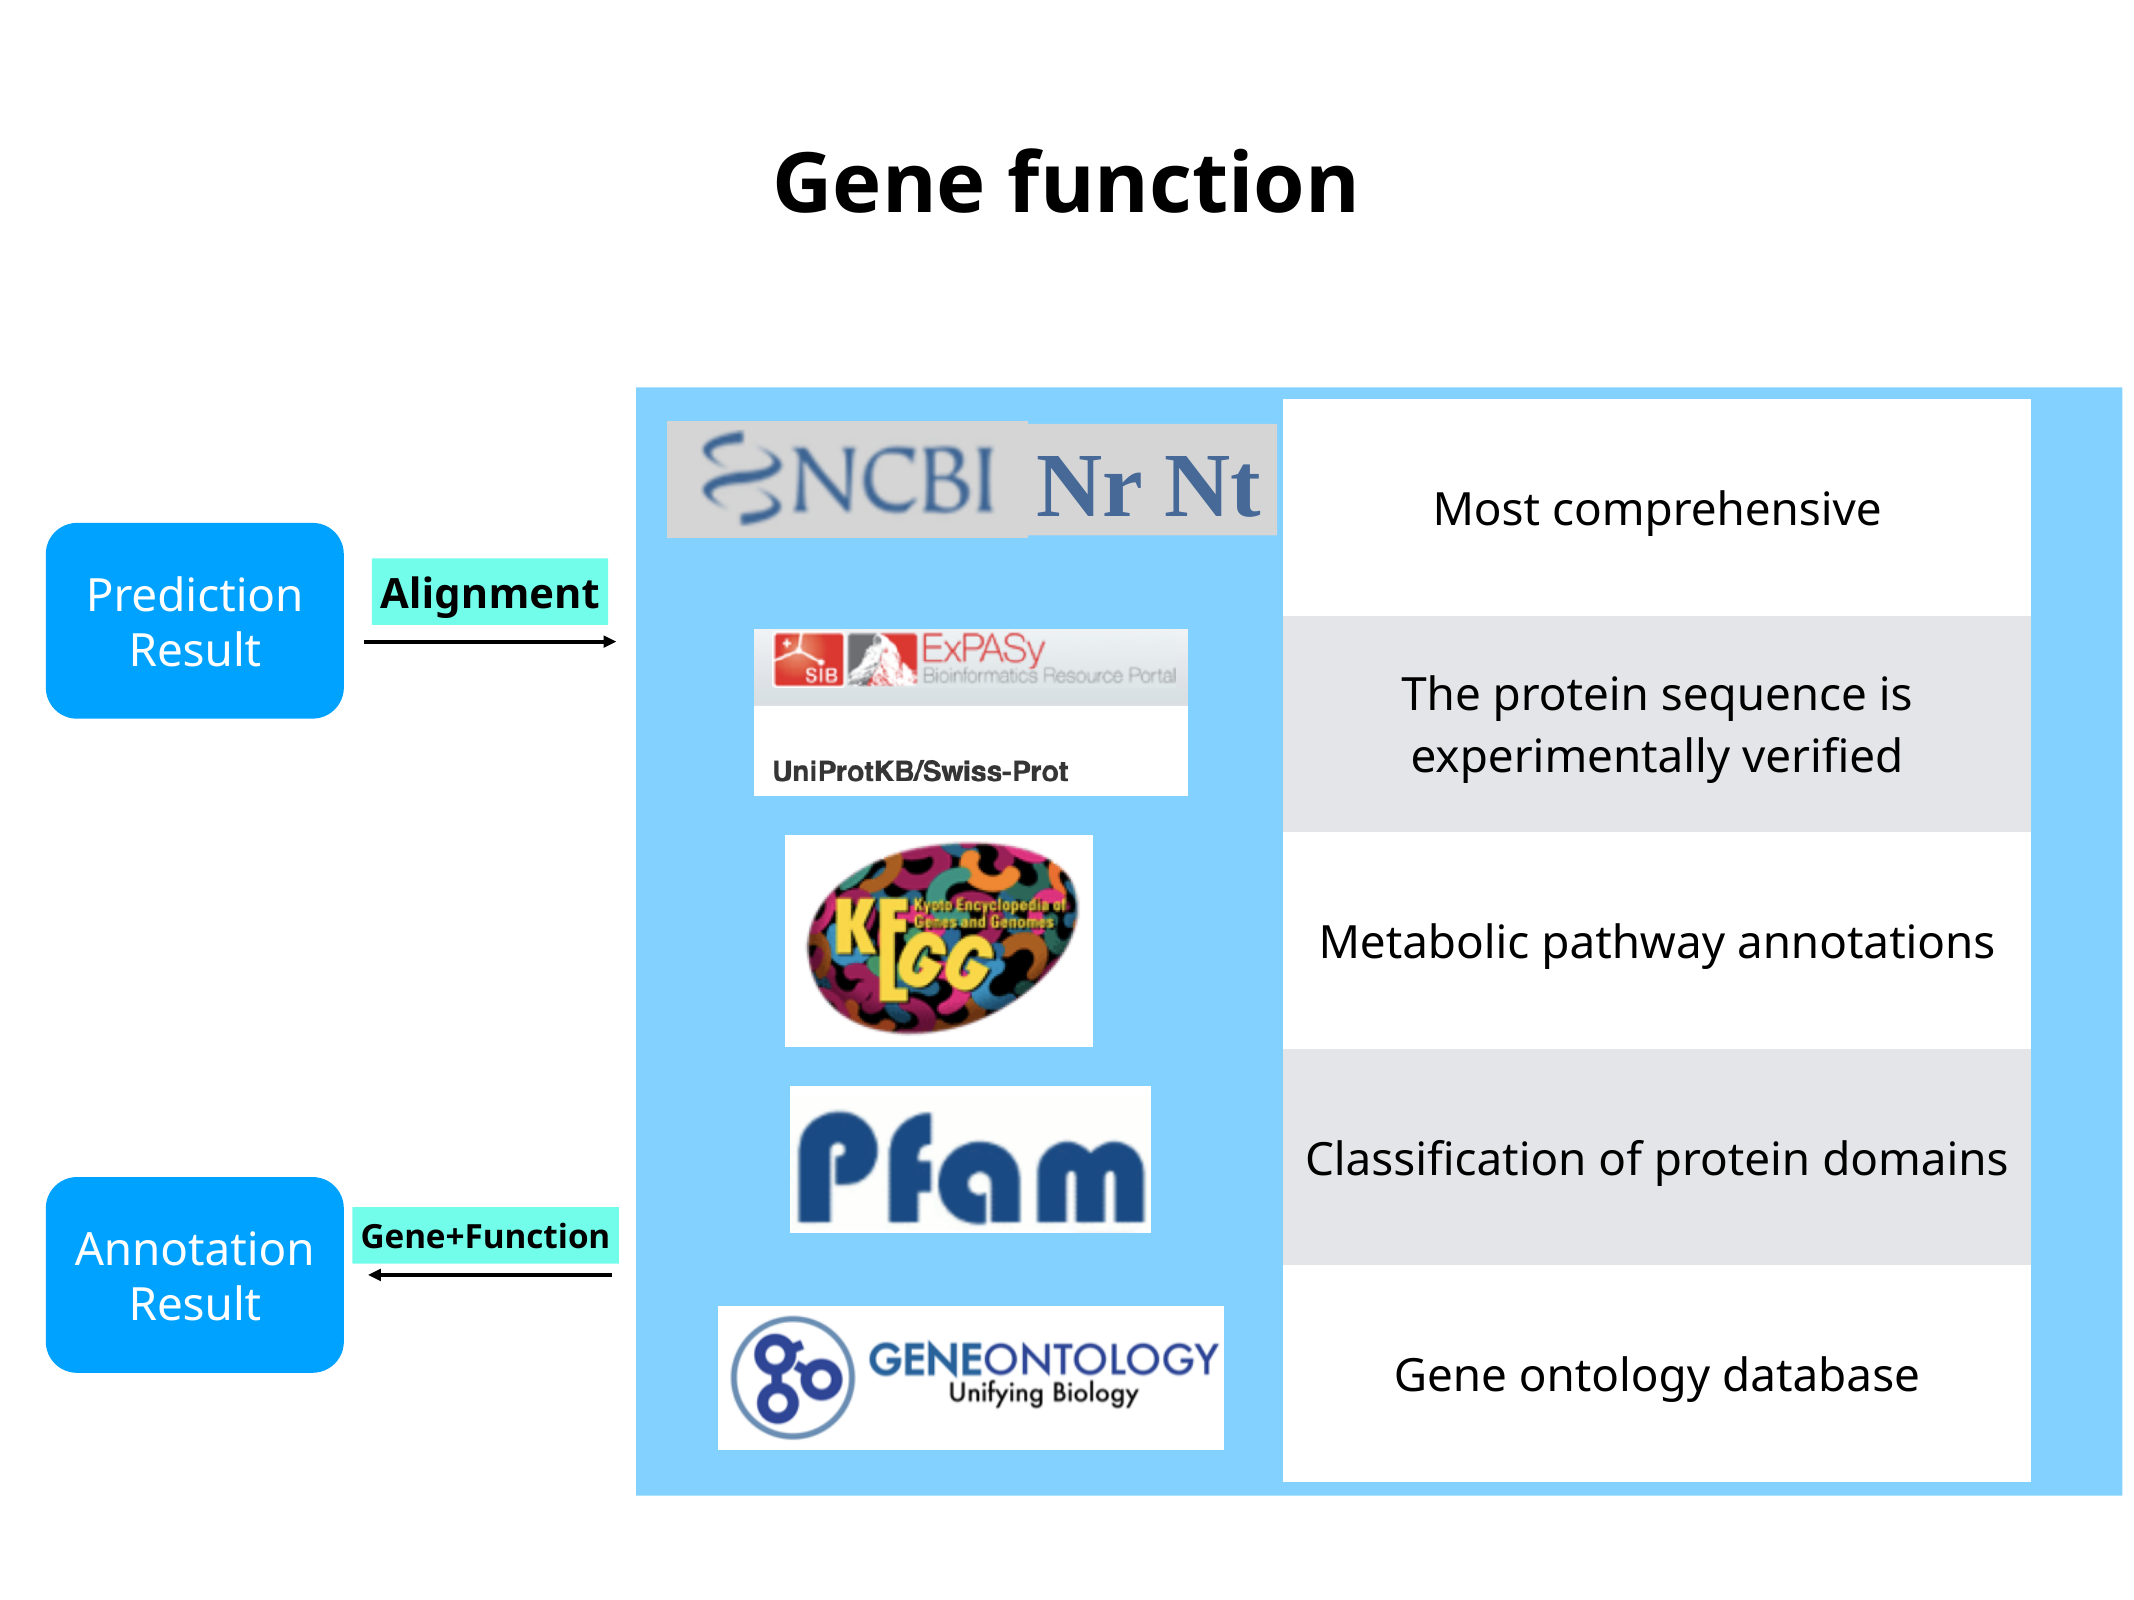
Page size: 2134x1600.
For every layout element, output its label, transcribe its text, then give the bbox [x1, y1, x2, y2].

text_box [635, 387, 2123, 1497]
title Gene function [155, 80, 1978, 278]
text_box Prediction Result [45, 522, 344, 719]
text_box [363, 557, 617, 642]
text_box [354, 1207, 617, 1276]
text_box Annotation Result [45, 1177, 344, 1373]
